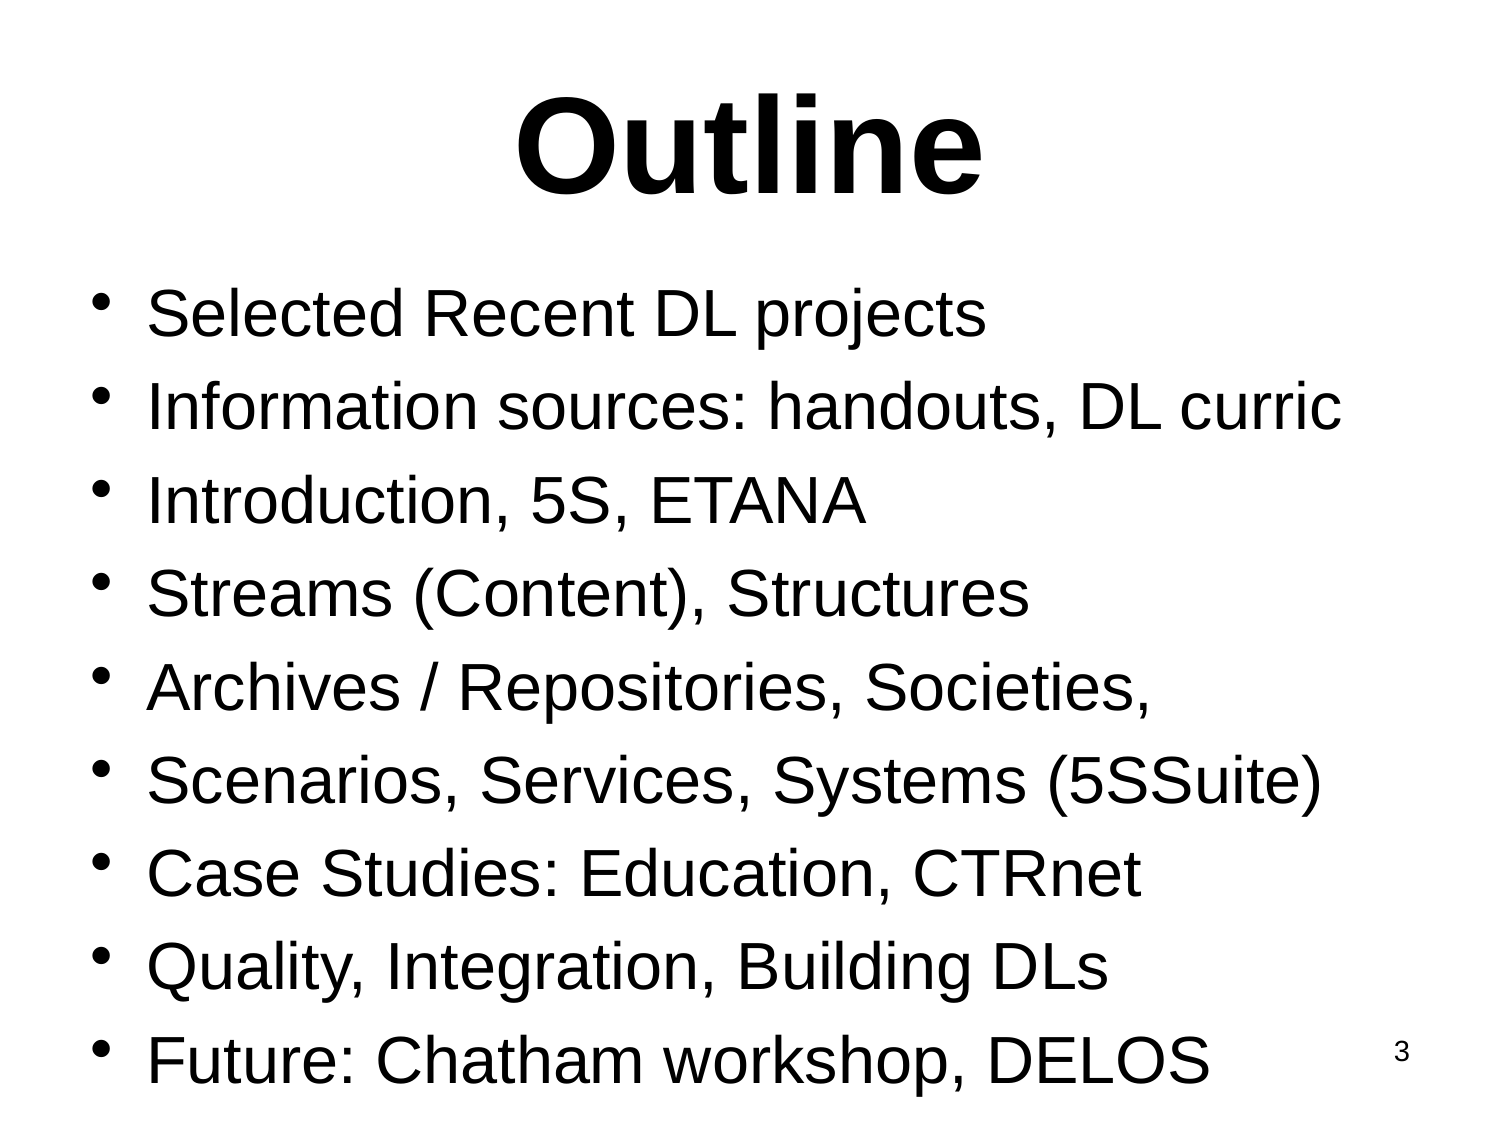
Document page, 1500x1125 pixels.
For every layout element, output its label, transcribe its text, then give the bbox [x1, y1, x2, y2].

list Selected Recent DL projects Information sources: handouts, DL curric Introduction, 5S, ETANA Streams (Content), Structures Archives / Repositories, Societies, Scenarios, Services, Systems (5SSuite) Case Studies: Education, CTRnet Quality, Integration, Building DLs Future: Chatham workshop, DELOS [74, 262, 1463, 1006]
title Outline [74, 44, 1426, 233]
slide_number 3 [1074, 1024, 1426, 1103]
